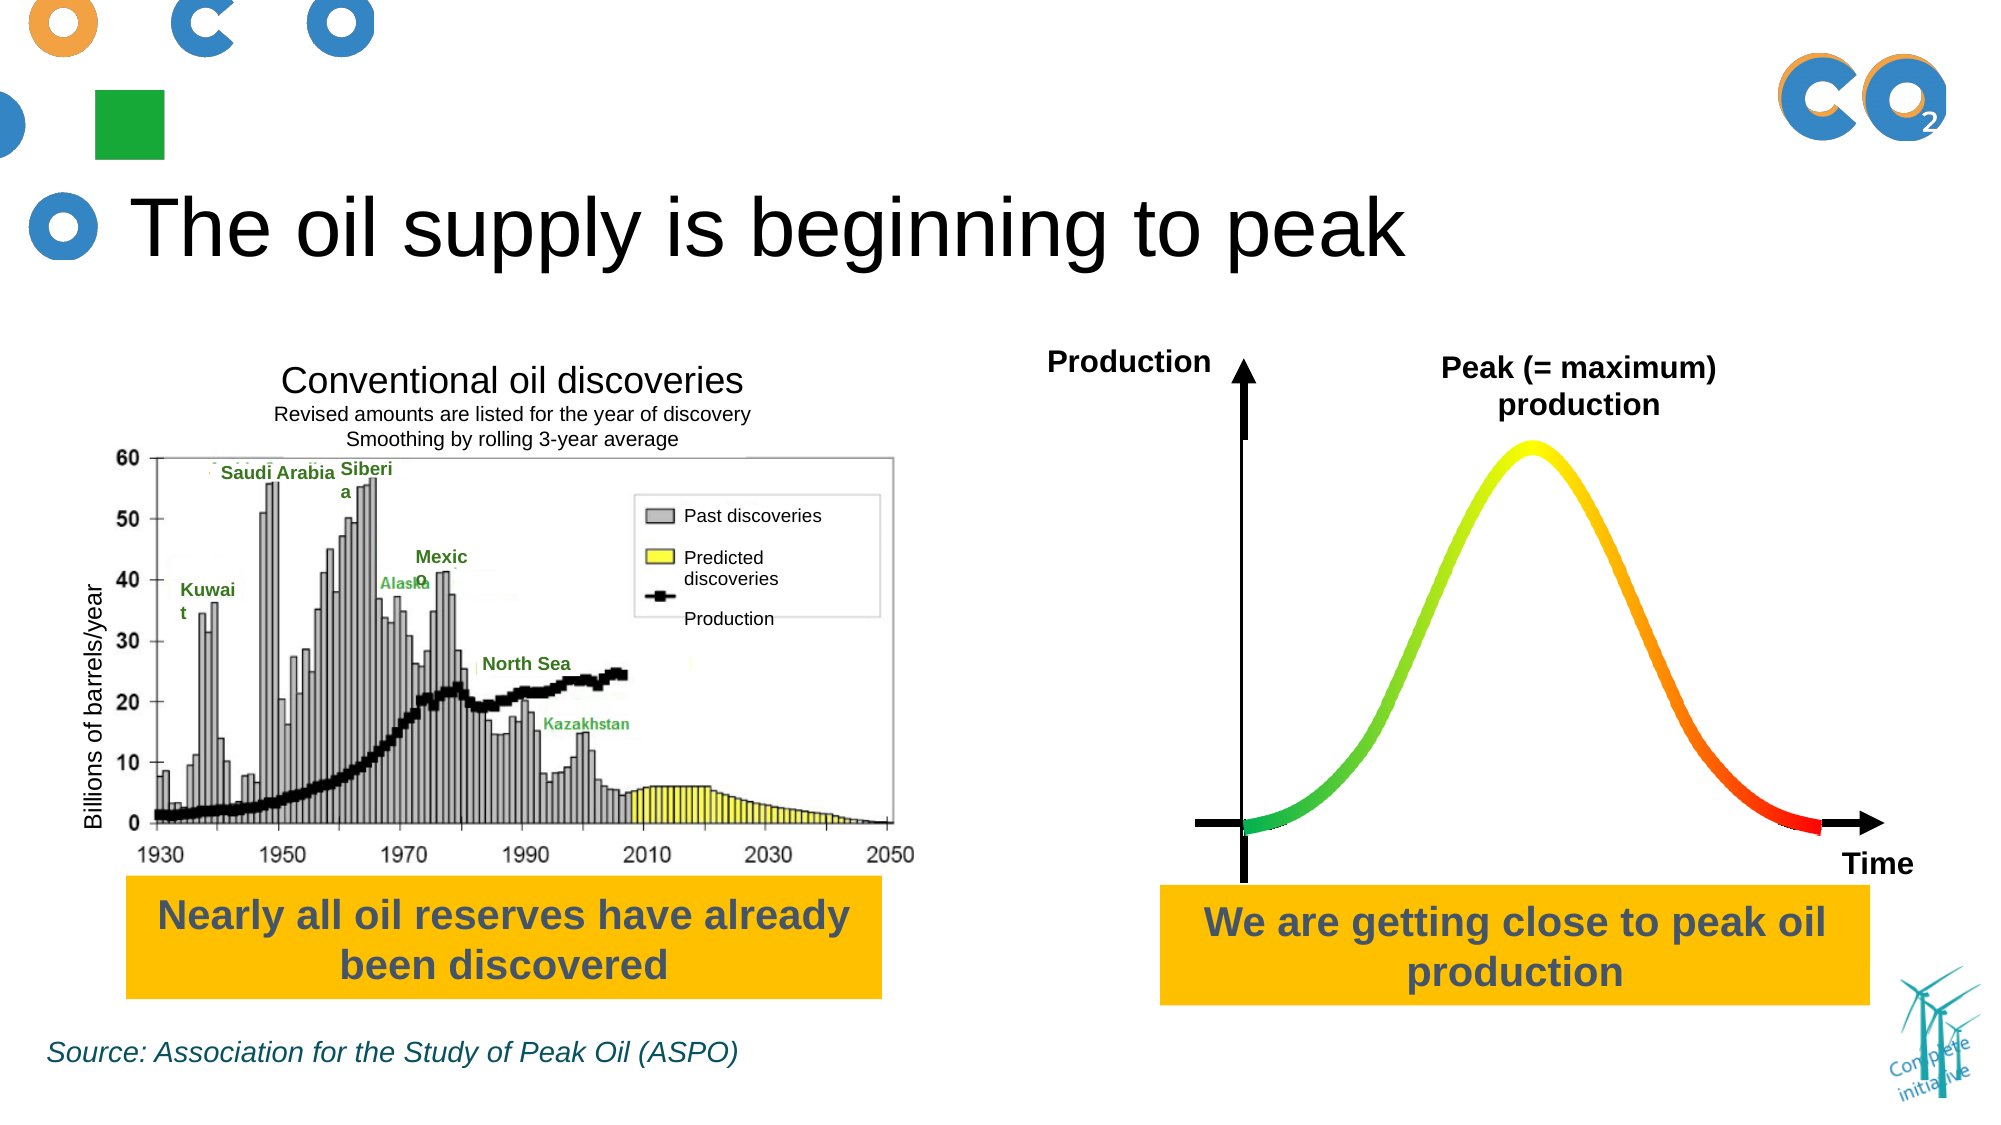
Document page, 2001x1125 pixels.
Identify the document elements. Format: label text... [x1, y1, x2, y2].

picture [1869, 965, 2000, 1125]
text_box We are getting close to peak oil production [1160, 901, 1871, 1006]
text_box Nearly all oil reserves have already been discovered [126, 875, 882, 1000]
text_box Conventional oil discoveries Revised amounts are listed for the year of discovery Smoothing by rolling 3-year average [213, 340, 812, 396]
text_box Source: Association for the Study of Peak Oil (ASPO) [31, 1025, 1109, 1076]
picture [1778, 53, 1947, 141]
picture [93, 397, 914, 863]
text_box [1014, 332, 1966, 893]
text_box Billions of barrels/year [61, 407, 122, 1007]
picture [0, 0, 374, 260]
title The oil supply is beginning to peak [114, 120, 1840, 339]
